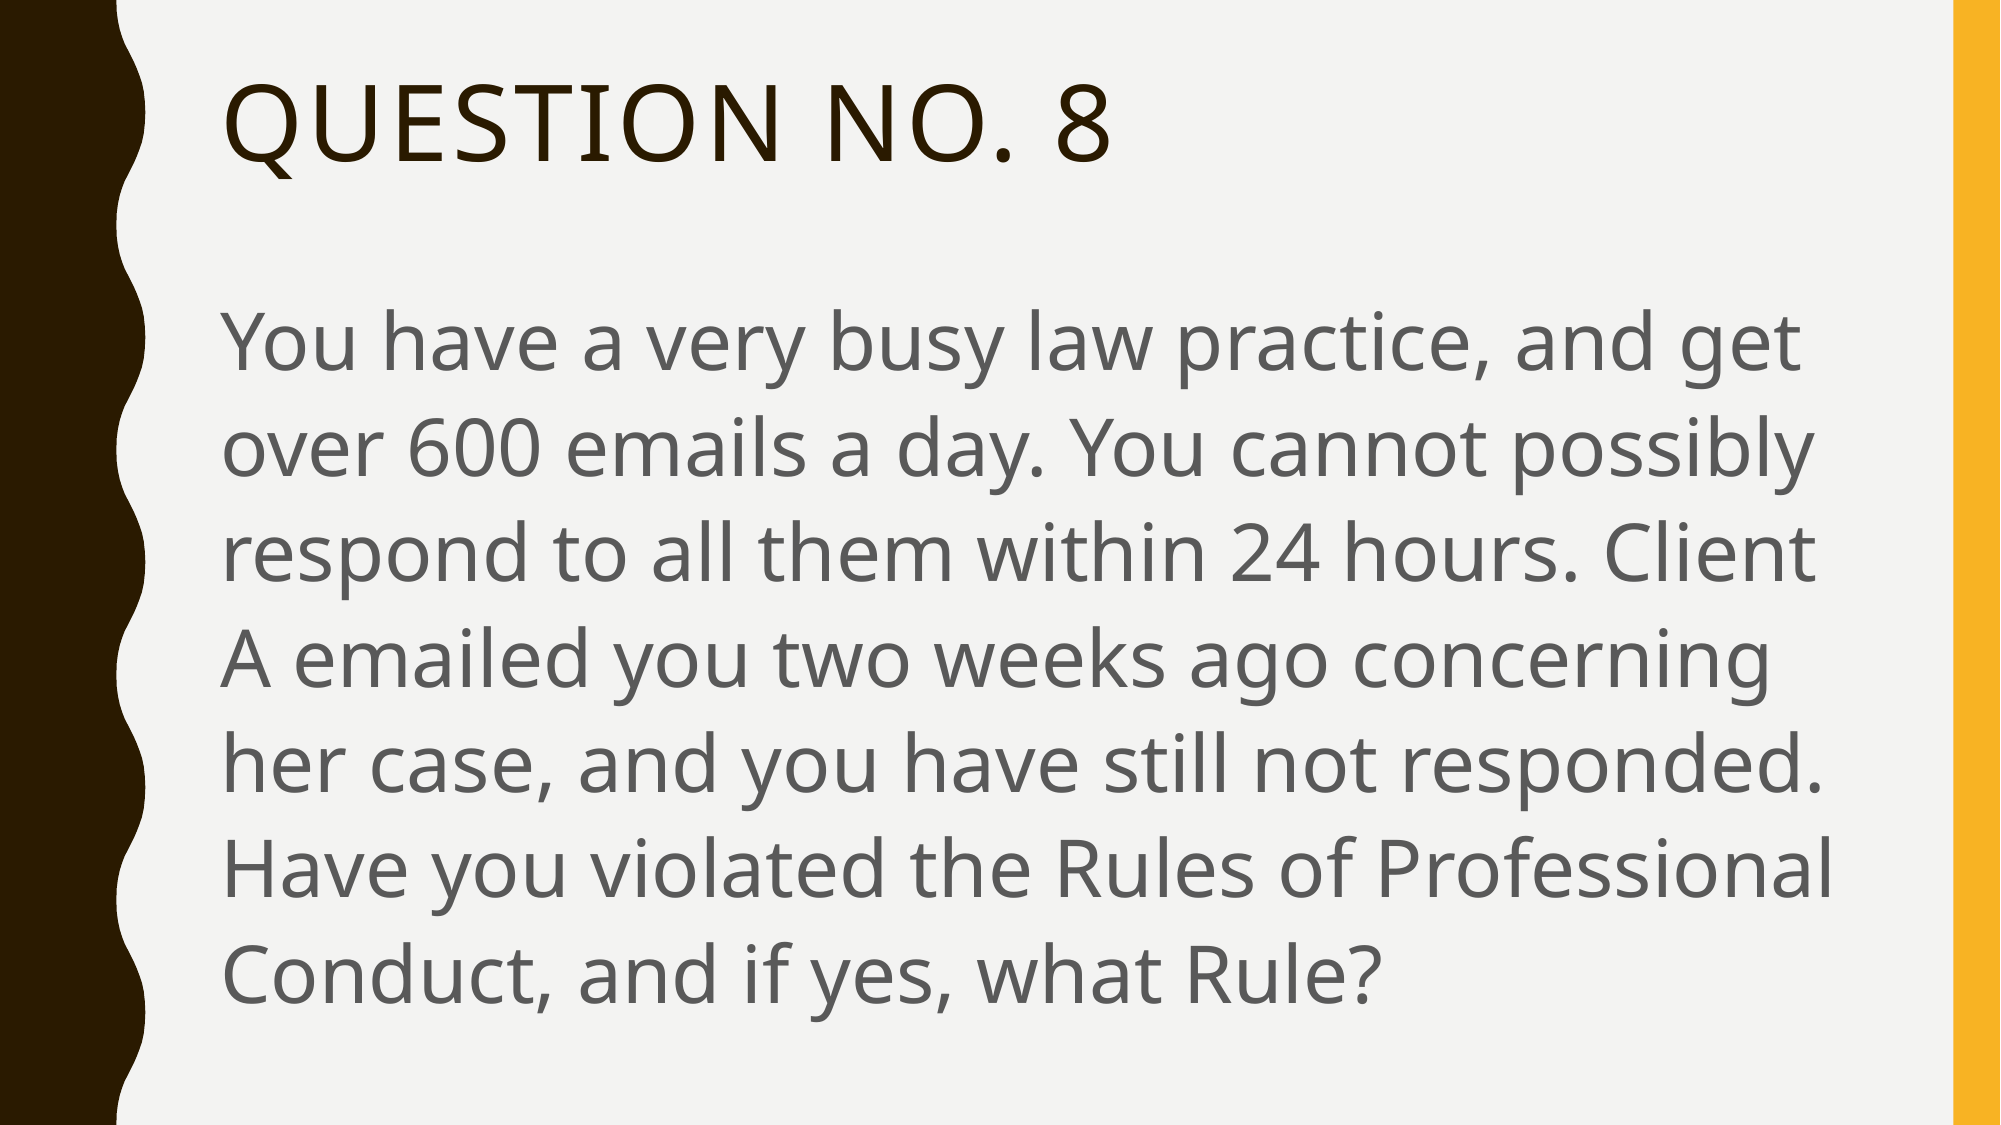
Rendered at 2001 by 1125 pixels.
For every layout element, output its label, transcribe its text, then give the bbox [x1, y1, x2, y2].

title Question No. 8 [205, 62, 1875, 273]
list You have a very busy law practice, and get over 600 emails a day. You cannot possibly respond to all them within 24 hours. Client A emailed you two weeks ago concerning her case, and you have still not responded. Have you violated the Rules of Professional Conduct, and if yes, what Rule? [205, 273, 1875, 1037]
